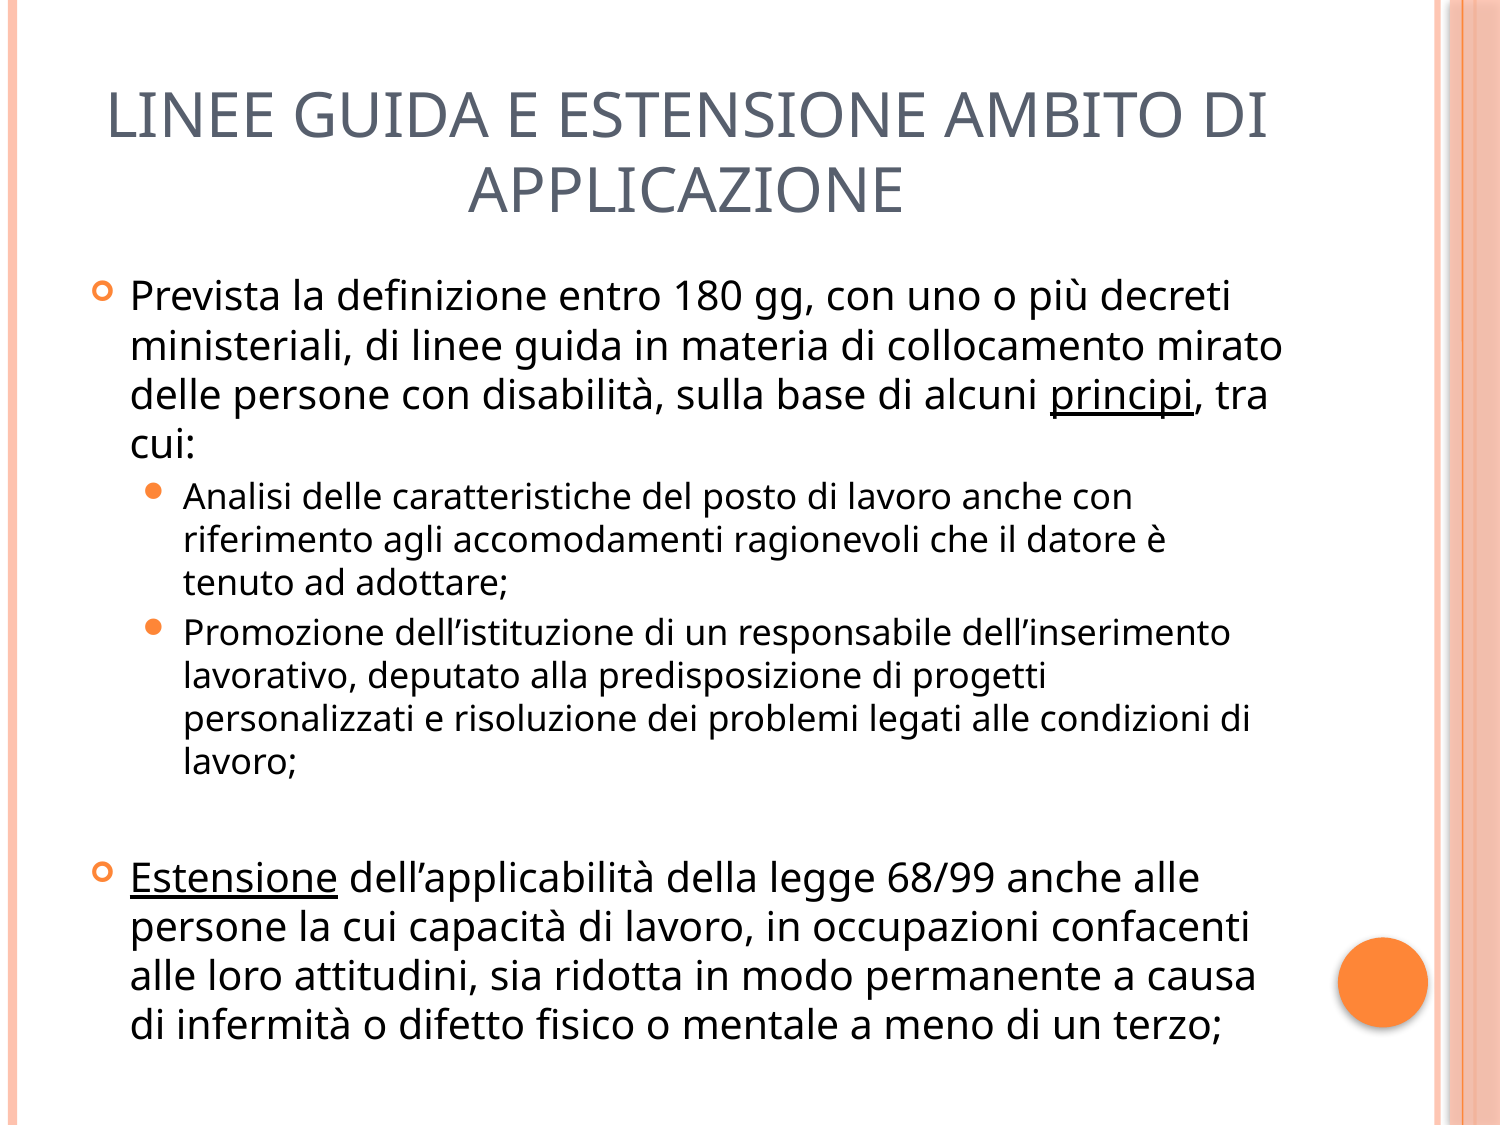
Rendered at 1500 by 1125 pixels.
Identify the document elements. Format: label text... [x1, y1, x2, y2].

list Prevista la definizione entro 180 gg, con uno o più decreti ministeriali, di linee guida in materia di collocamento mirato delle persone con disabilità, sulla base di alcuni principi, tra cui: Analisi delle caratteristiche del posto di lavoro anche con riferimento agli accomodamenti ragionevoli che il datore è tenuto ad adottare; Promozione dell’istituzione di un responsabile dell’inserimento lavorativo, deputato alla predisposizione di progetti personalizzati e risoluzione dei problemi legati alle condizioni di lavoro; Estensione dell’applicabilità della legge 68/99 anche alle persone la cui capacità di lavoro, in occupazioni confacenti alle loro attitudini, sia ridotta in modo permanente a causa di infermità o difetto fisico o mentale a meno di un terzo; [75, 262, 1300, 1062]
title Linee guida e estensione ambito di applicazione [75, 45, 1300, 233]
